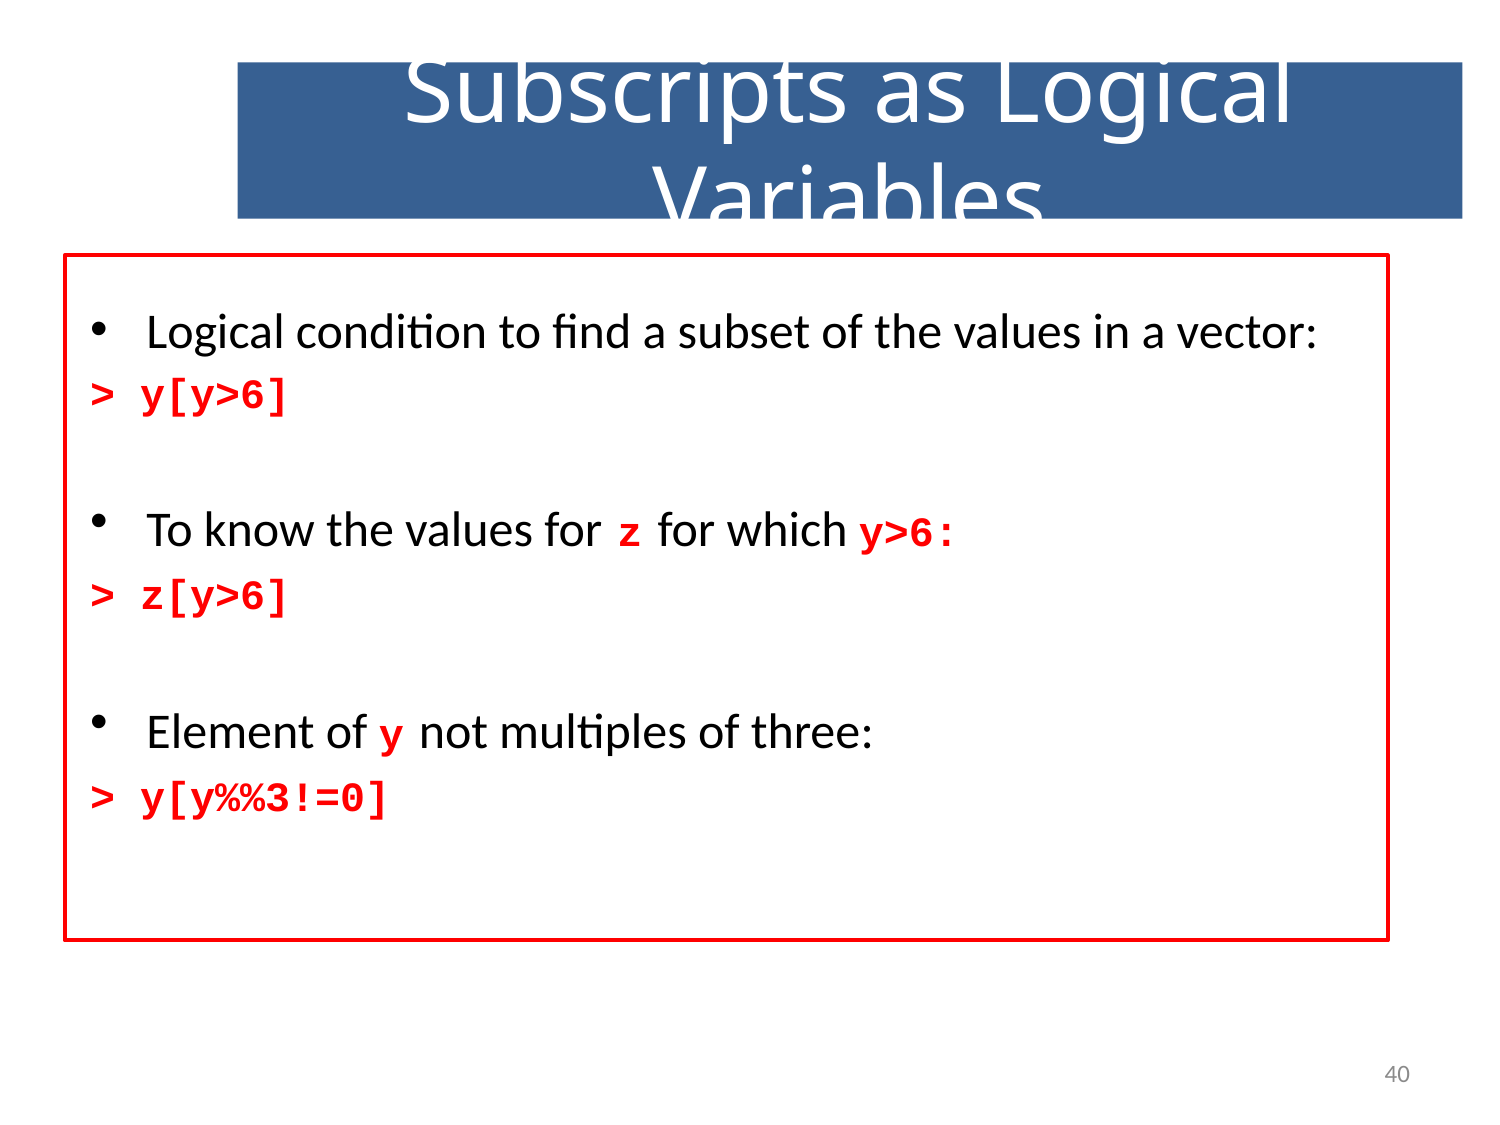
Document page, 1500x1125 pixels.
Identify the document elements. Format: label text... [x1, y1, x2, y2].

list Logical condition to find a subset of the values in a vector: > y[y>6] To know the values for z for which y>6: > z[y>6] Element of y not multiples of three: > y[y%%3!=0] [75, 290, 1425, 1005]
text_box [63, 253, 1390, 942]
slide_number 40 [1074, 1042, 1425, 1103]
title Subscripts as Logical Variables [237, 62, 1463, 219]
